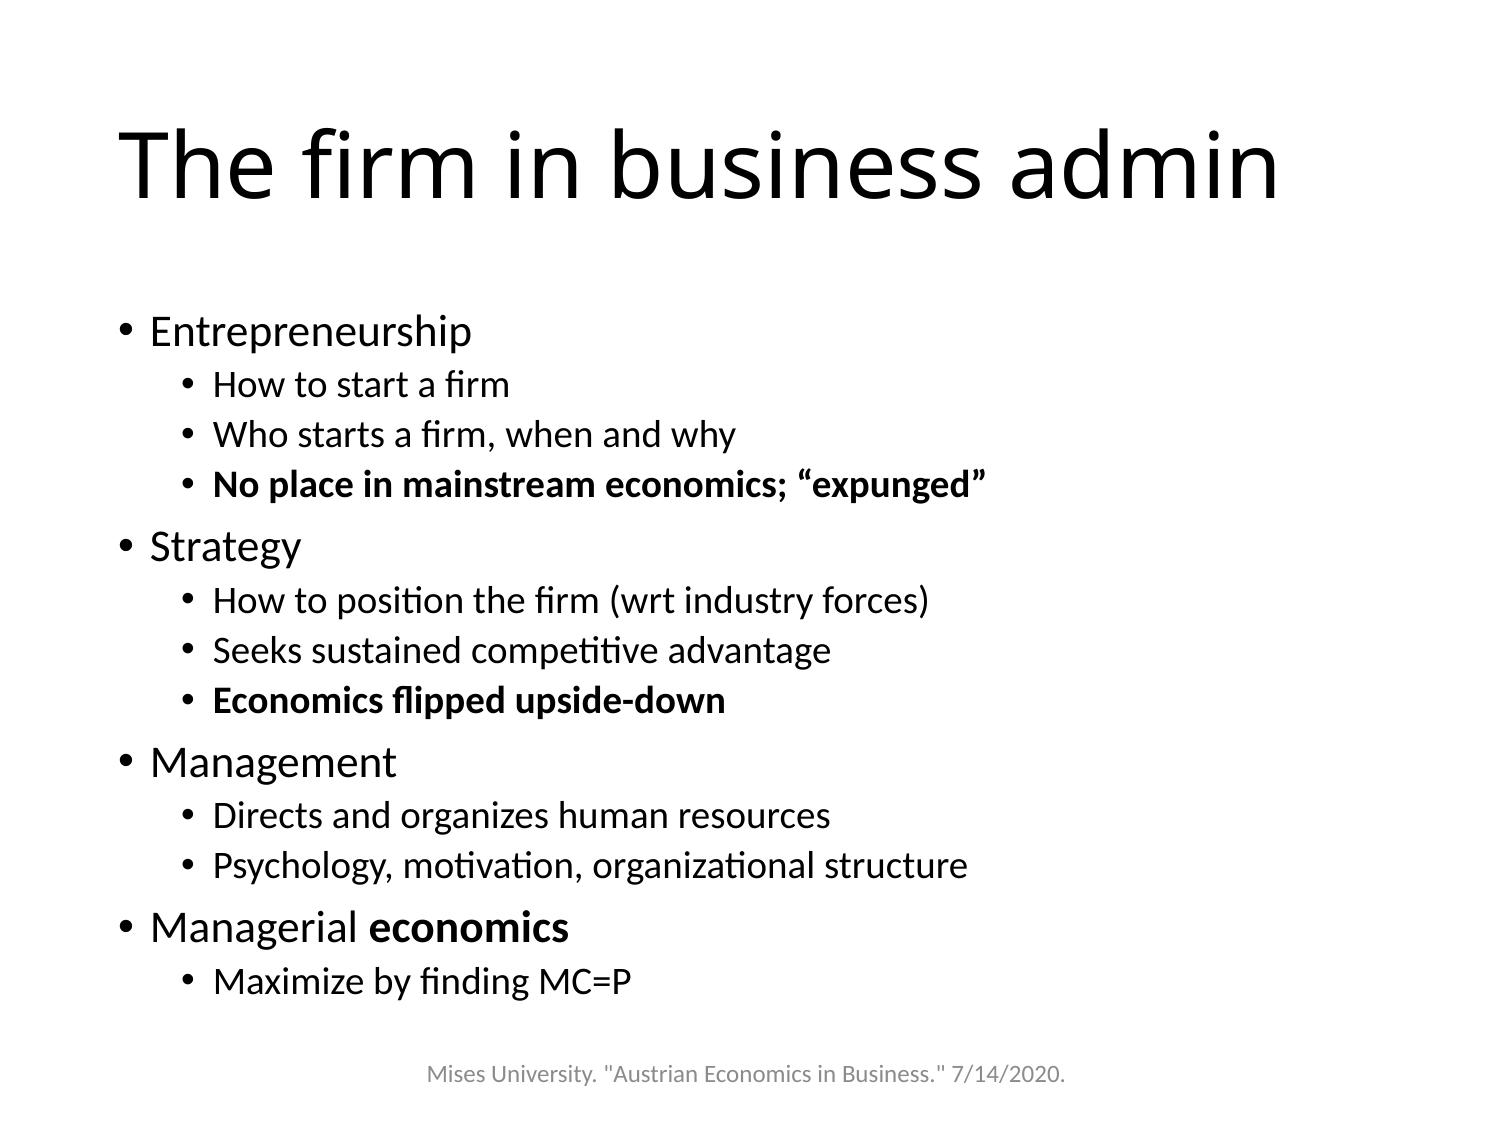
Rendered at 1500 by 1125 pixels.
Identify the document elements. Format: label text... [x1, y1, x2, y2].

title The firm in business admin [103, 59, 1397, 278]
footer Mises University. "Austrian Economics in Business." 7/14/2020. [103, 1042, 1397, 1103]
list Entrepreneurship How to start a firm Who starts a firm, when and why No place in mainstream economics; “expunged” Strategy How to position the firm (wrt industry forces) Seeks sustained competitive advantage Economics flipped upside-down Management Directs and organizes human resources Psychology, motivation, organizational structure Managerial economics Maximize by finding MC=P [103, 299, 1397, 1014]
